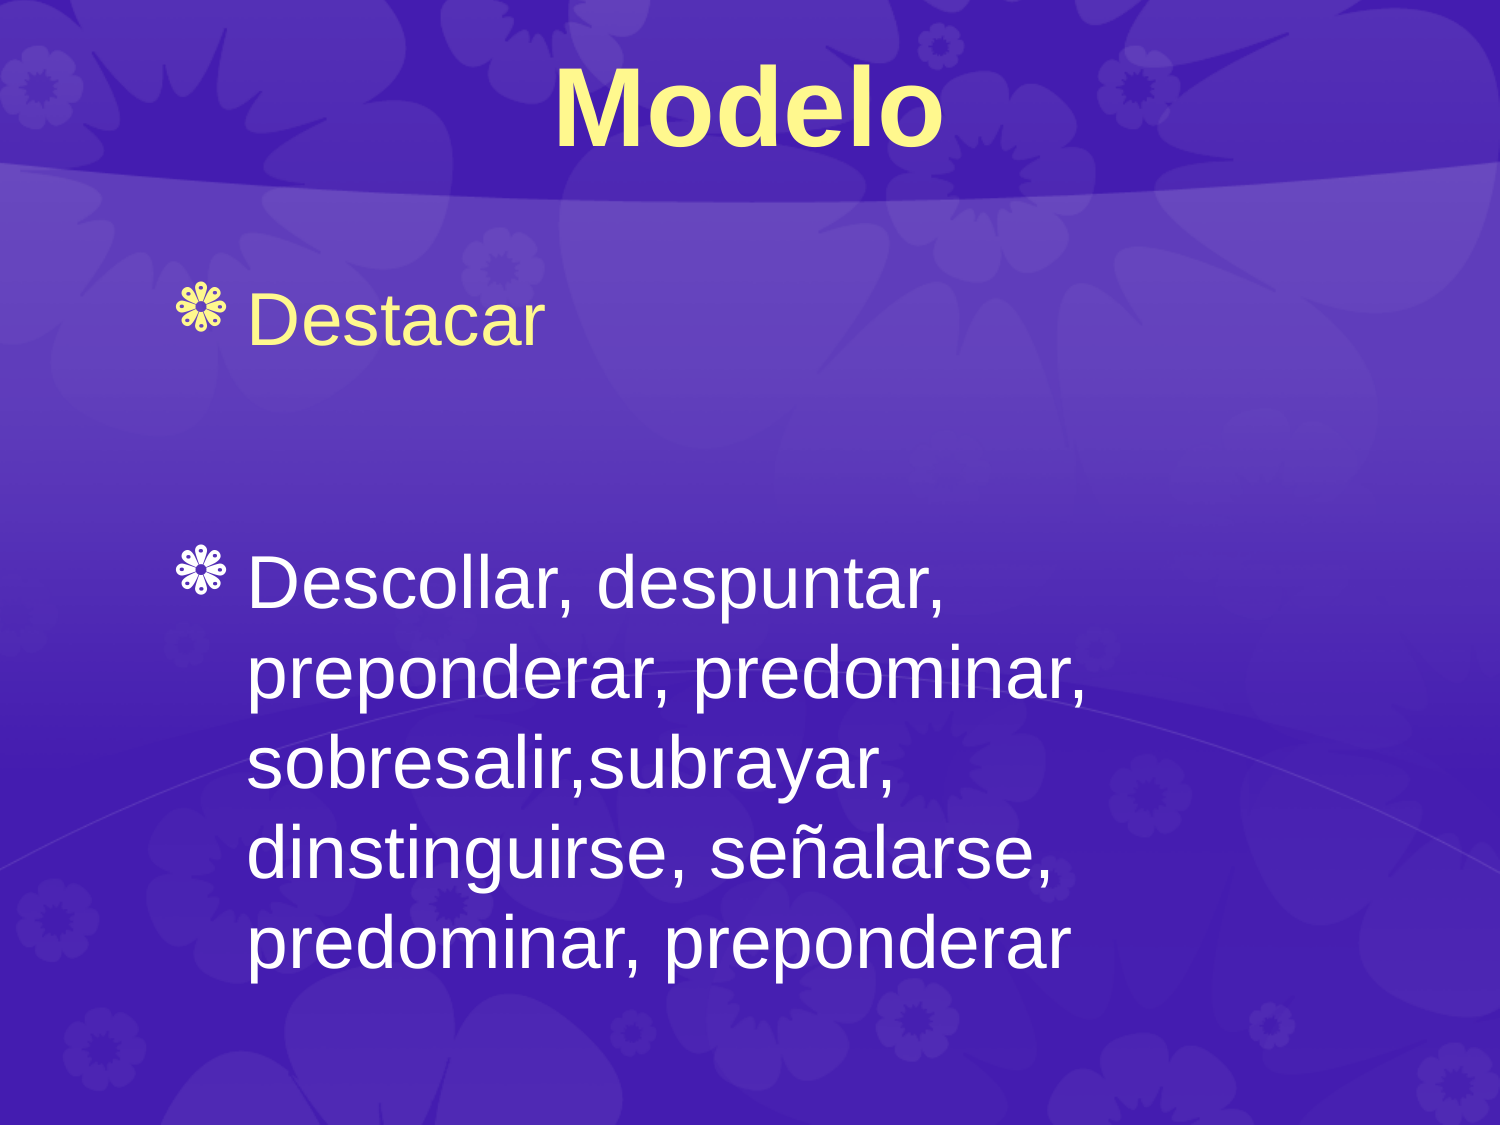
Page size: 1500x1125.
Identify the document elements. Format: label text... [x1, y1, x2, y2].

title Modelo [127, 14, 1372, 203]
list Destacar Descollar, despuntar, preponderar, predominar, sobresalir,subrayar, dinstinguirse, señalarse, predominar, preponderar [156, 262, 1344, 967]
picture [0, 0, 1500, 1125]
